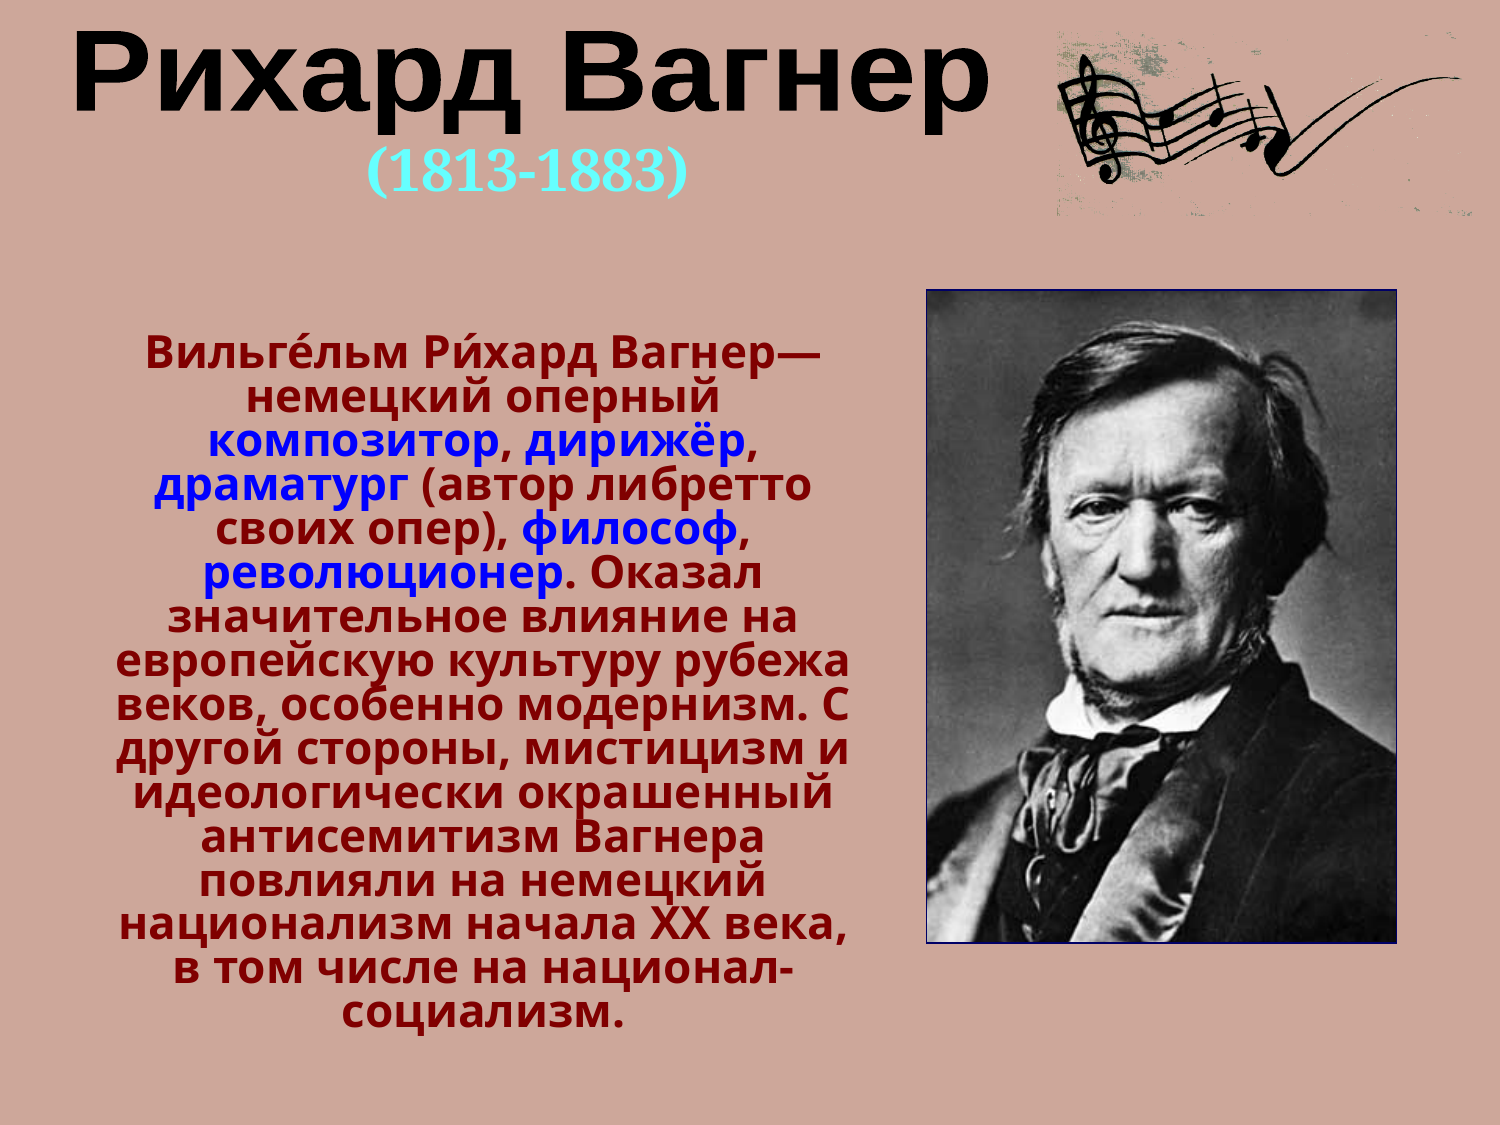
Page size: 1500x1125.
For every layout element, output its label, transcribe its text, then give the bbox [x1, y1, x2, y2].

picture [1056, 30, 1473, 216]
list Вильге́льм Ри́хард Вагнер— немецкий оперный композитор, дирижёр, драматург (автор либретто своих опер), философ, революционер. Оказал значительное влияние на европейскую культуру рубежа веков, особенно модернизм. С другой стороны, мистицизм и идеологически окрашенный антисемитизм Вагнера повлияли на немецкий национализм начала XX века, в том числе на национал-социализм. [40, 326, 871, 1083]
picture [926, 290, 1397, 943]
text_box (1813-1883) [350, 125, 705, 211]
